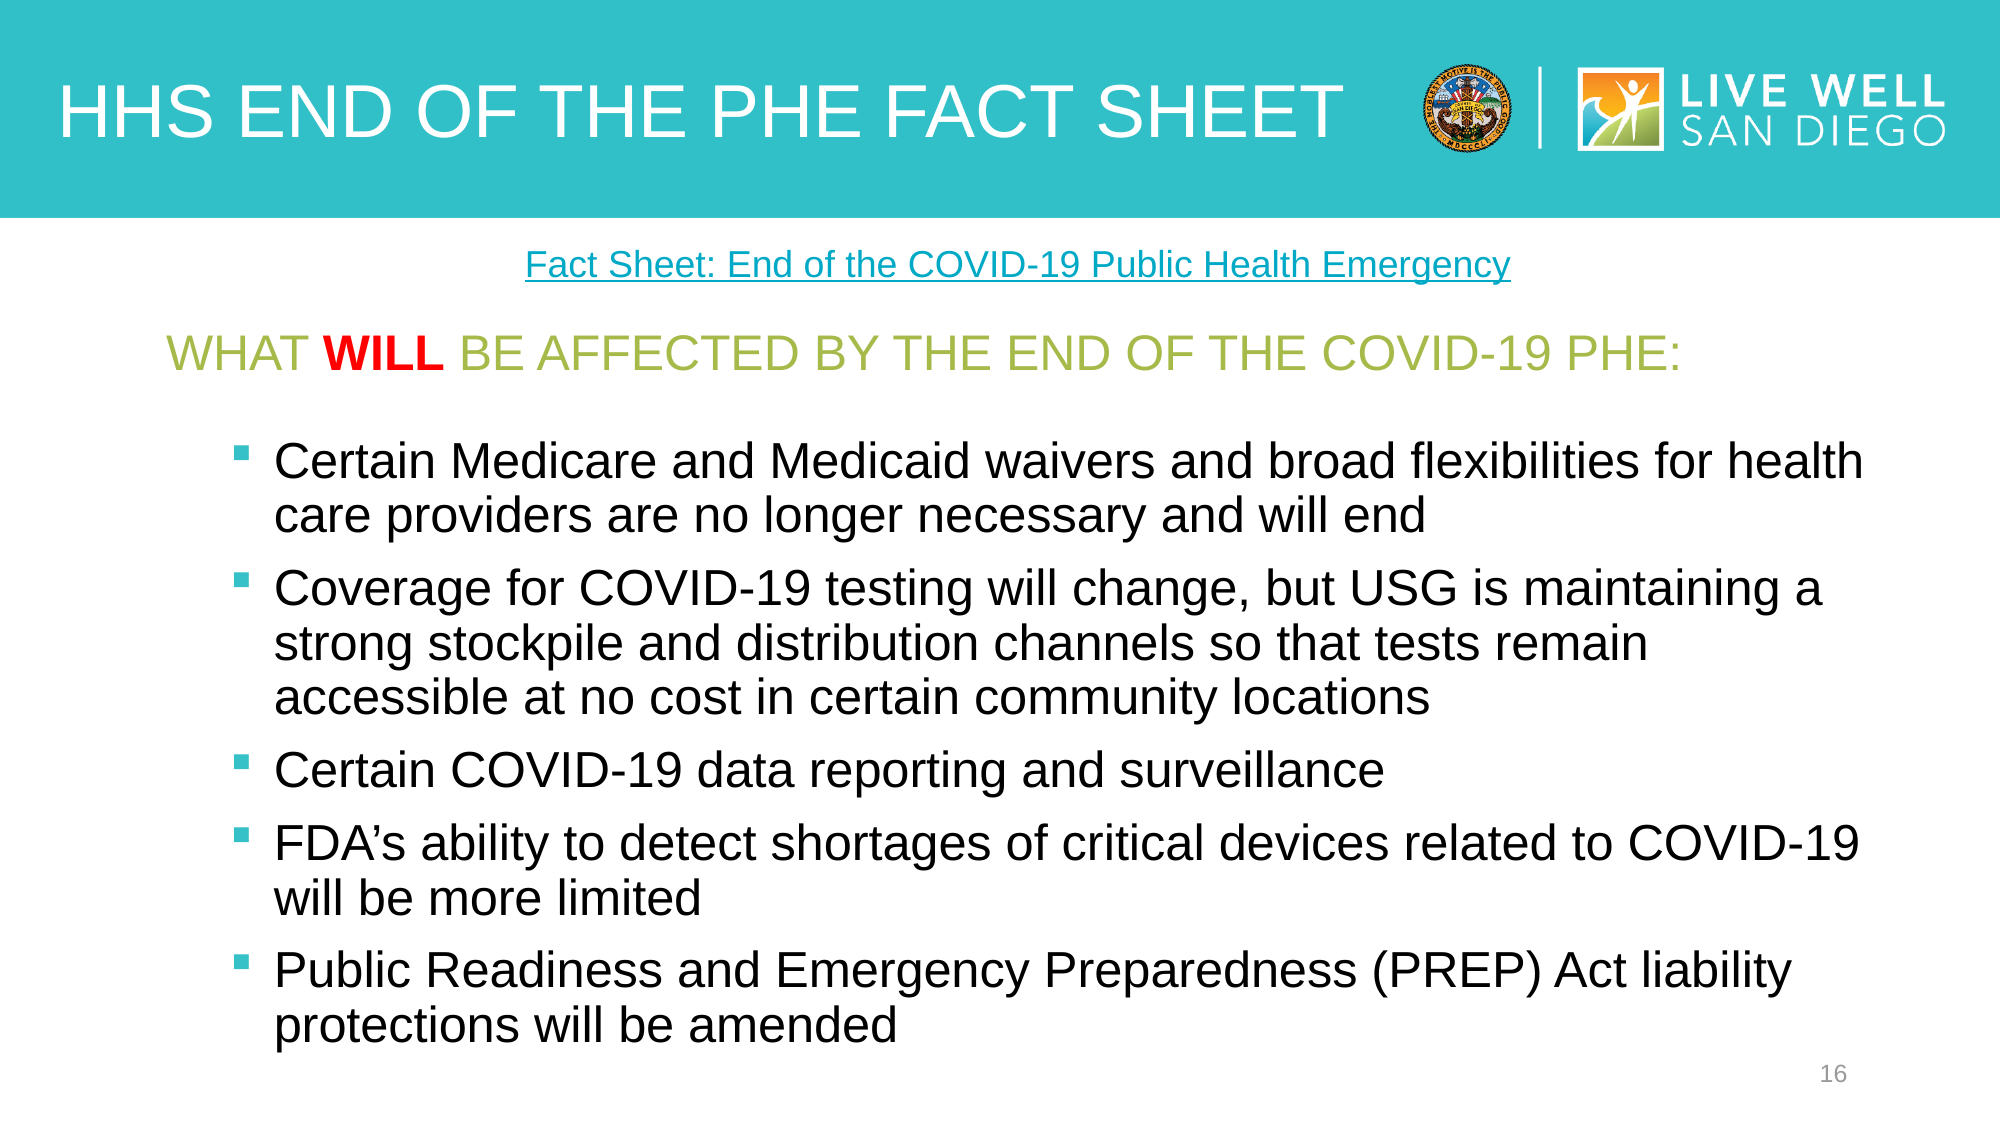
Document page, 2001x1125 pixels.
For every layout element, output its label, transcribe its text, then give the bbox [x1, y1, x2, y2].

title HHS END OF THE PHE FACT SHEET [42, 4, 1717, 222]
picture [0, 0, 2000, 1125]
slide_number 16 [1412, 1072, 1863, 1103]
text_box Fact Sheet: End of the COVID-19 Public Health Emergency [415, 232, 1622, 293]
list Certain Medicare and Medicaid waivers and broad flexibilities for health care providers are no longer necessary and will end Coverage for COVID-19 testing will change, but USG is maintaining a strong stockpile and distribution channels so that tests remain accessible at no cost in certain community locations Certain COVID-19 data reporting and surveillance FDA’s ability to detect shortages of critical devices related to COVID-19 will be more limited Public Readiness and Emergency Preparedness (PREP) Act liability protections will be amended [214, 427, 1890, 1072]
list What will be affected by the end of the COVID-19 PHE: [151, 319, 1927, 397]
